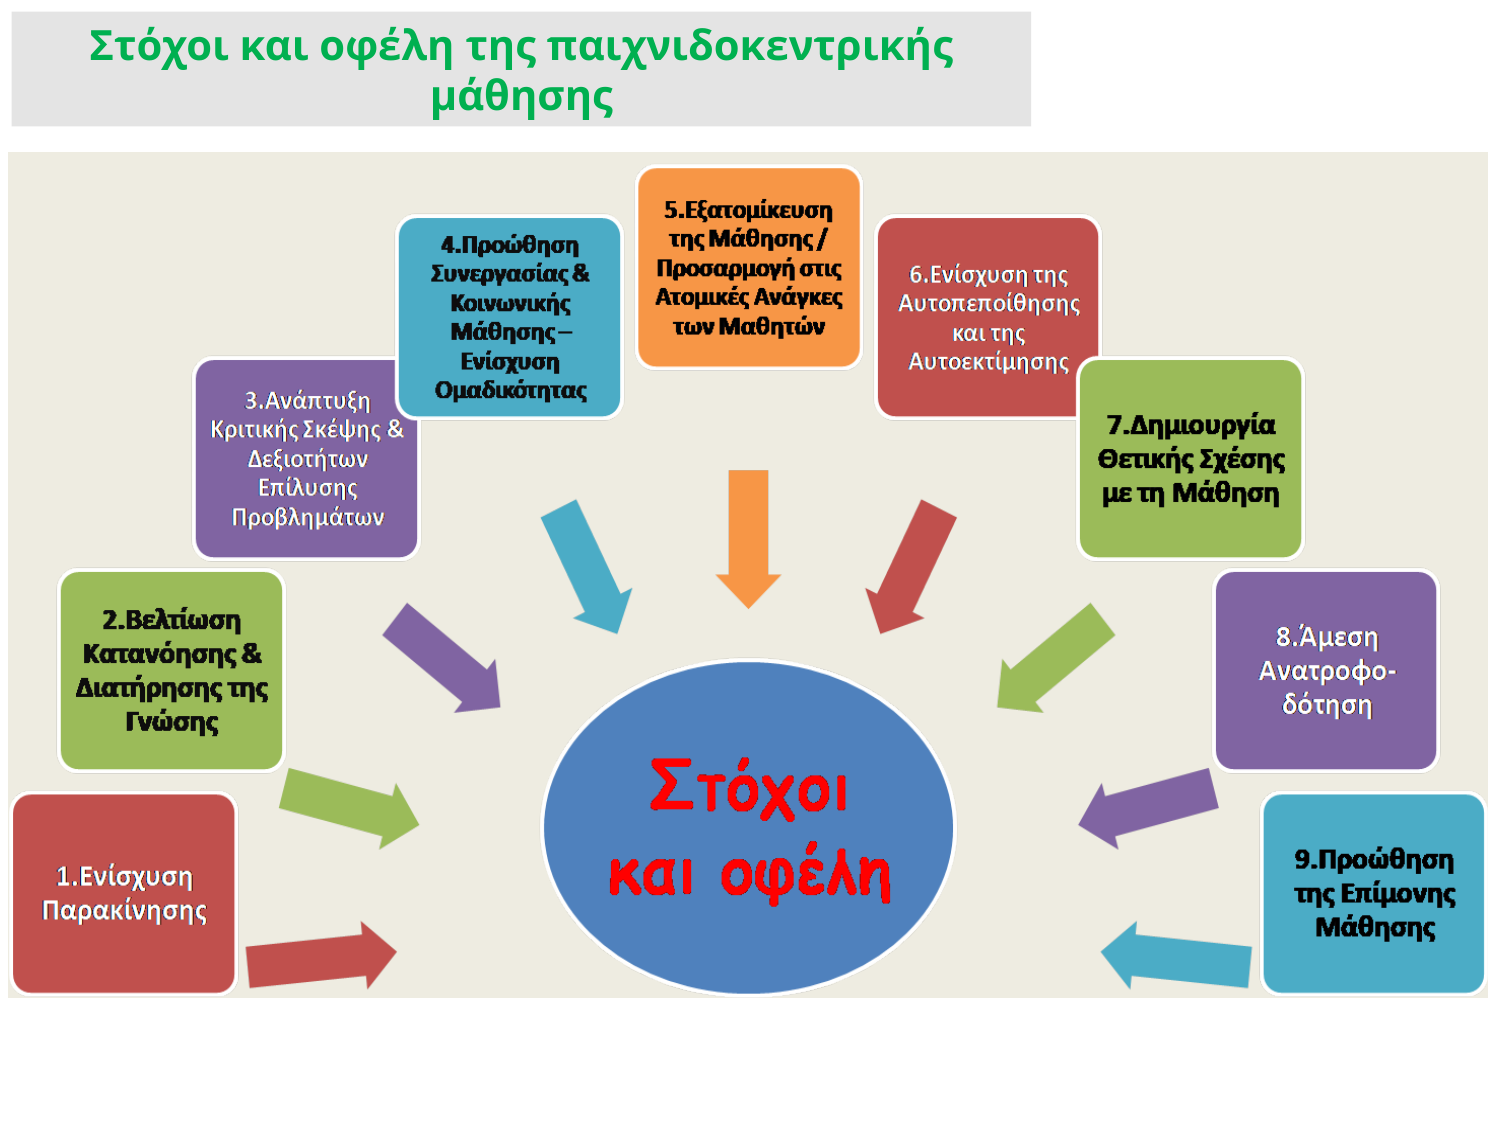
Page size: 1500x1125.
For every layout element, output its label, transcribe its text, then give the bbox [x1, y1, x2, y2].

picture [7, 152, 1489, 999]
text_box Στόχοι και οφέλη της παιχνιδοκεντρικής μάθησης [11, 11, 1032, 127]
